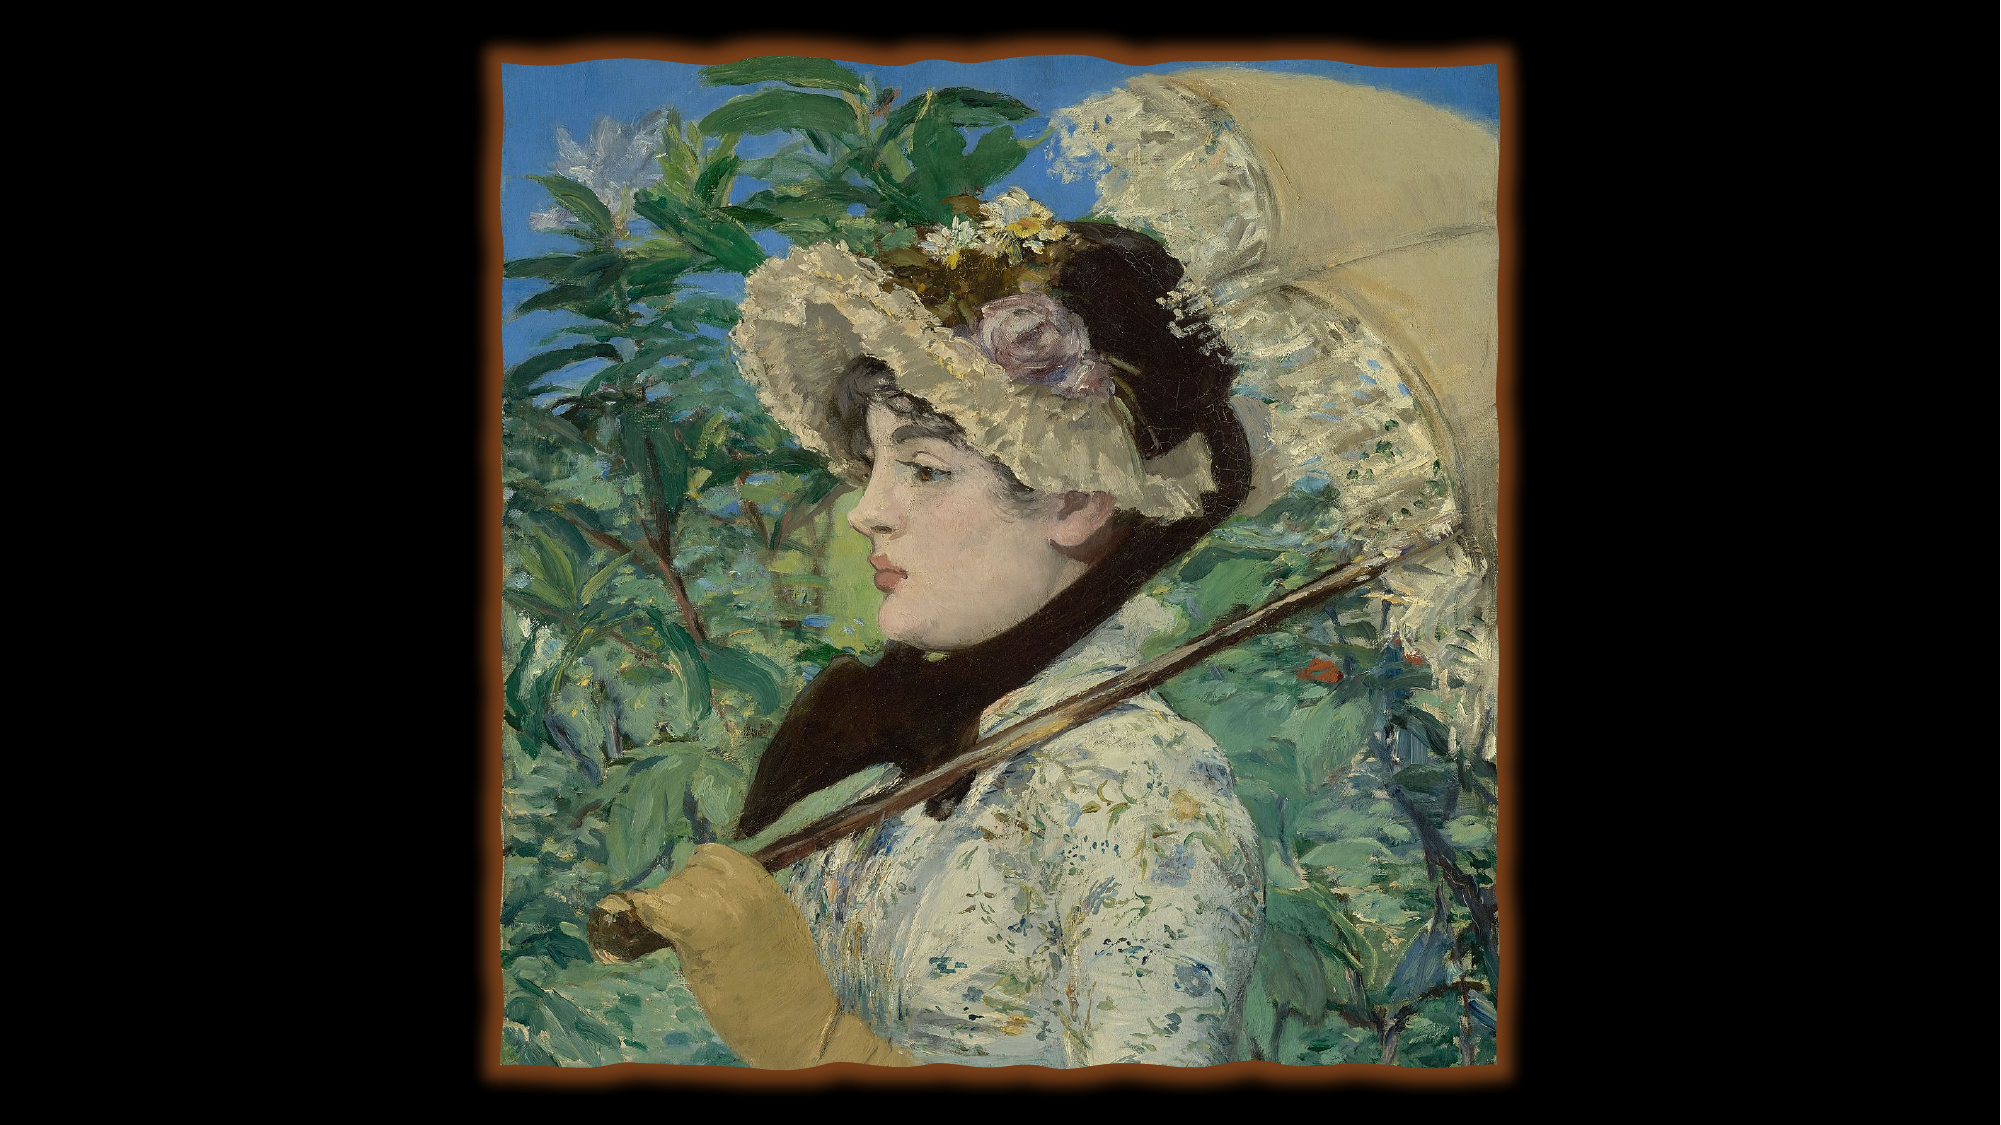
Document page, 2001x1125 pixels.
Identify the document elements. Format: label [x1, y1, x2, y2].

text_box [0, 0, 2000, 1124]
picture [499, 54, 1501, 1071]
